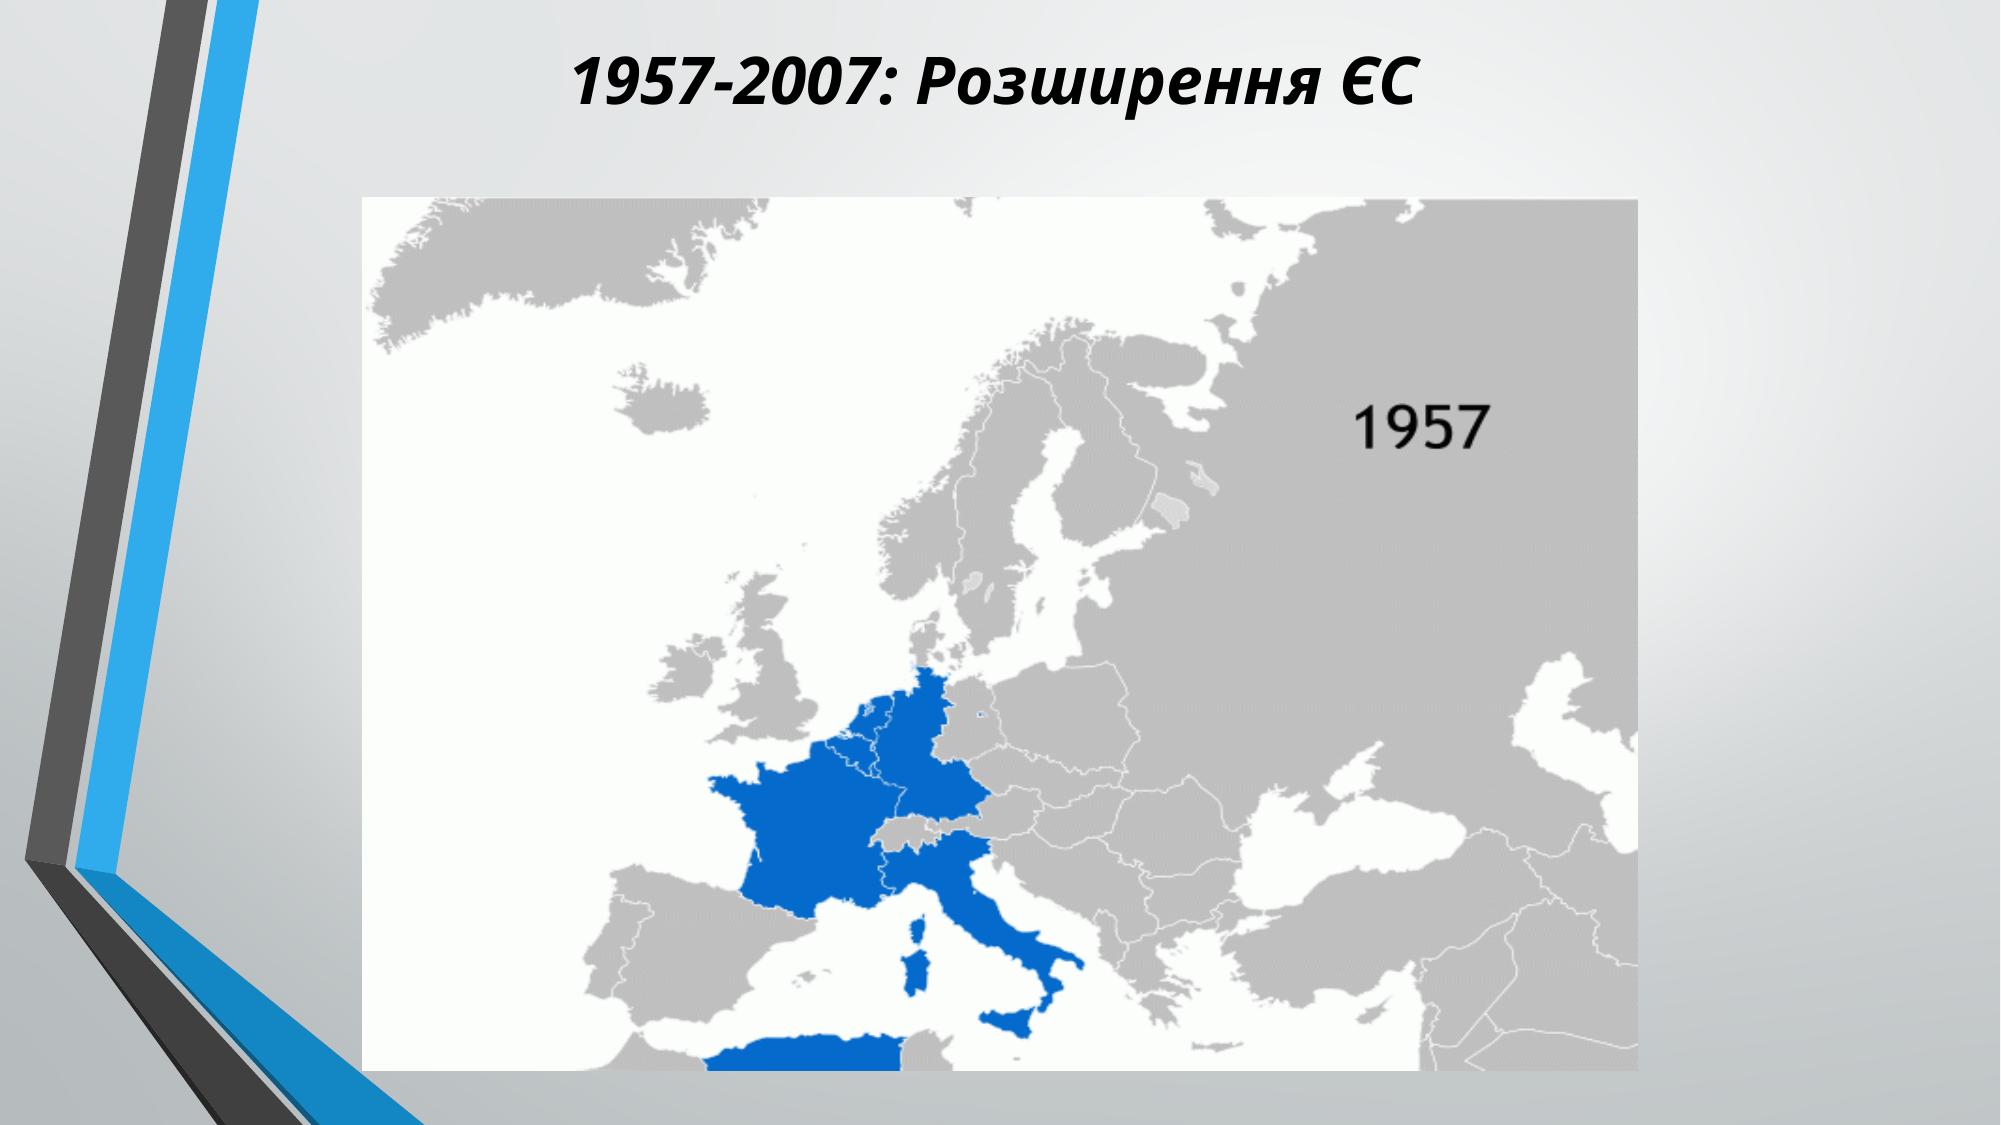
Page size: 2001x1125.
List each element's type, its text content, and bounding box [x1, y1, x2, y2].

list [361, 197, 1638, 1071]
title 1957-2007: Розширення ЄС [326, 31, 1677, 126]
